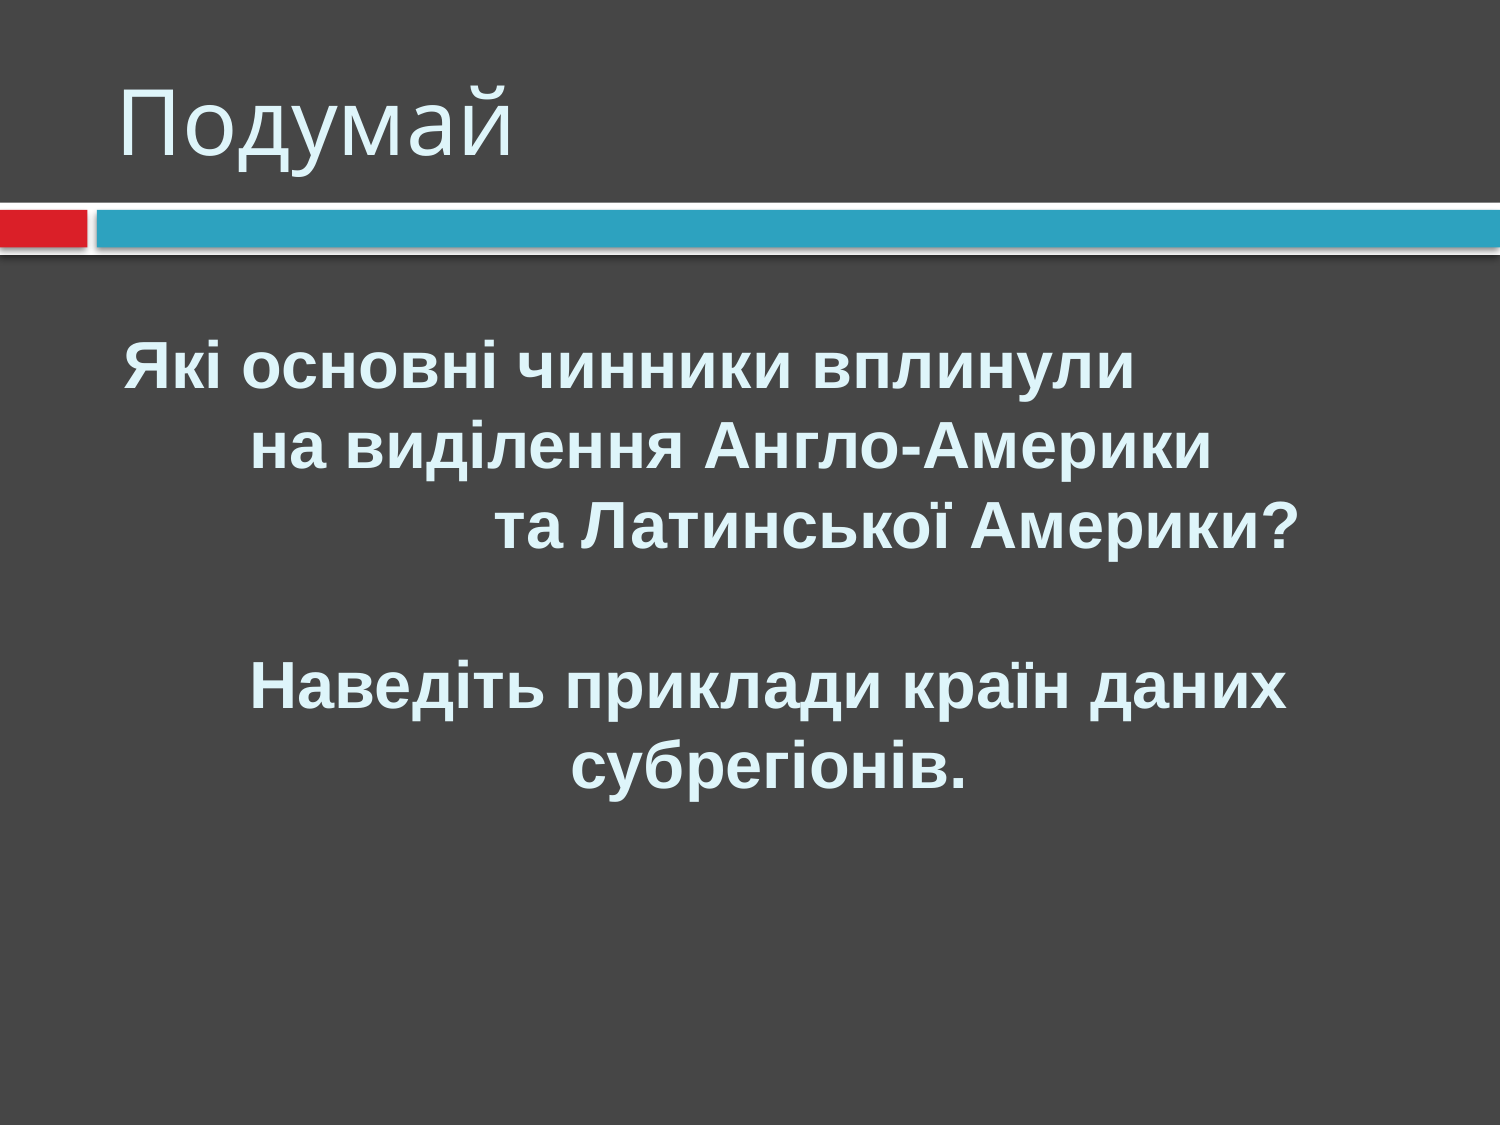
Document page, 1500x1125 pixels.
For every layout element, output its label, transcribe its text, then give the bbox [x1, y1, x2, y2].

title Подумай [100, 37, 1439, 201]
text_box Які основні чинники вплинули на виділення Англо-Америки та Латинської Америки? Наведіть приклади країн даних субрегіонів. [99, 384, 1439, 800]
